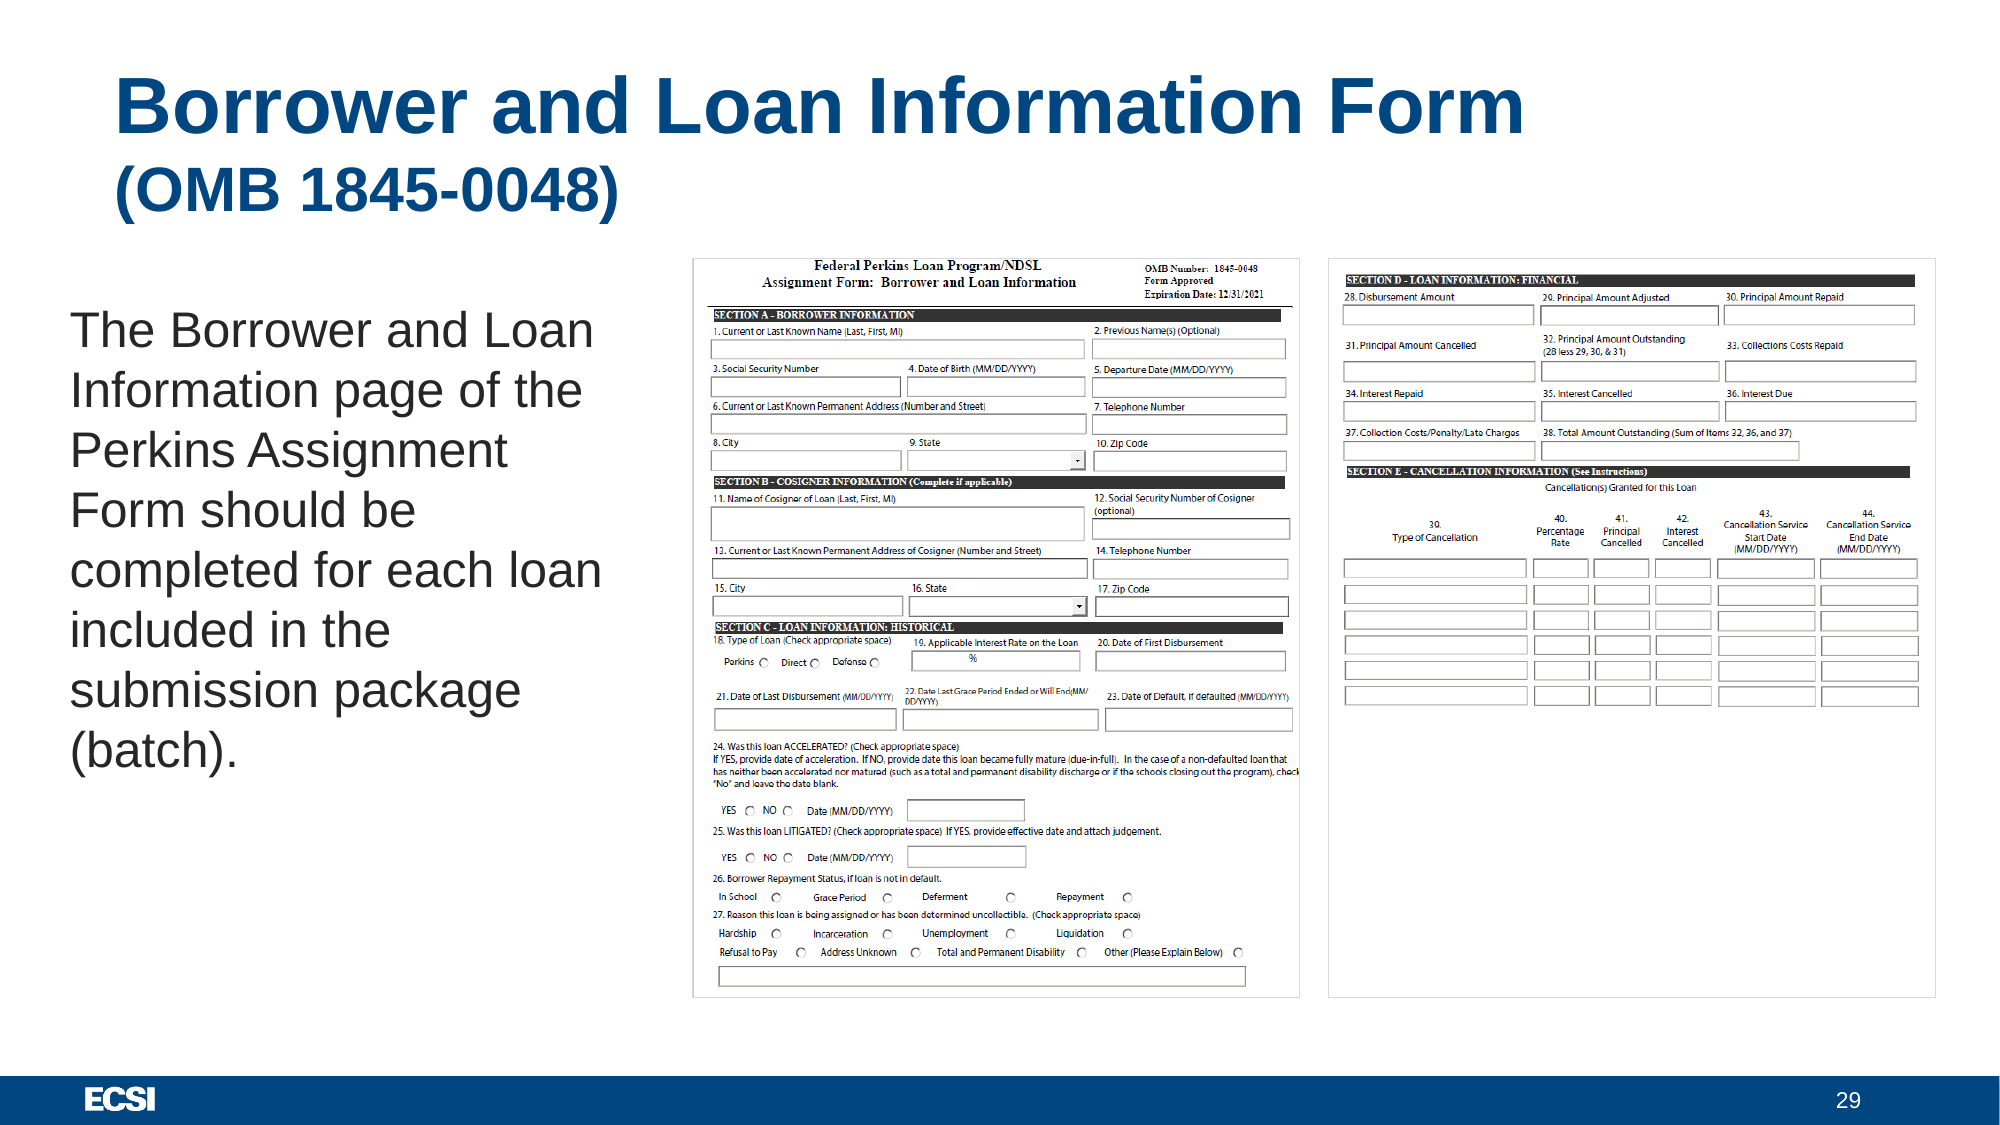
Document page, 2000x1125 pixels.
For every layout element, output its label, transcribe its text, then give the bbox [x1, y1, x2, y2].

picture [85, 1086, 155, 1111]
text_box The Borrower and Loan Information page of the Perkins Assignment Form should be completed for each loan included in the submission package (batch). [49, 287, 633, 793]
title Borrower and Loan Information Form (OMB 1845-0048) [99, 45, 1900, 233]
picture [1328, 258, 1936, 998]
picture [692, 258, 1300, 998]
